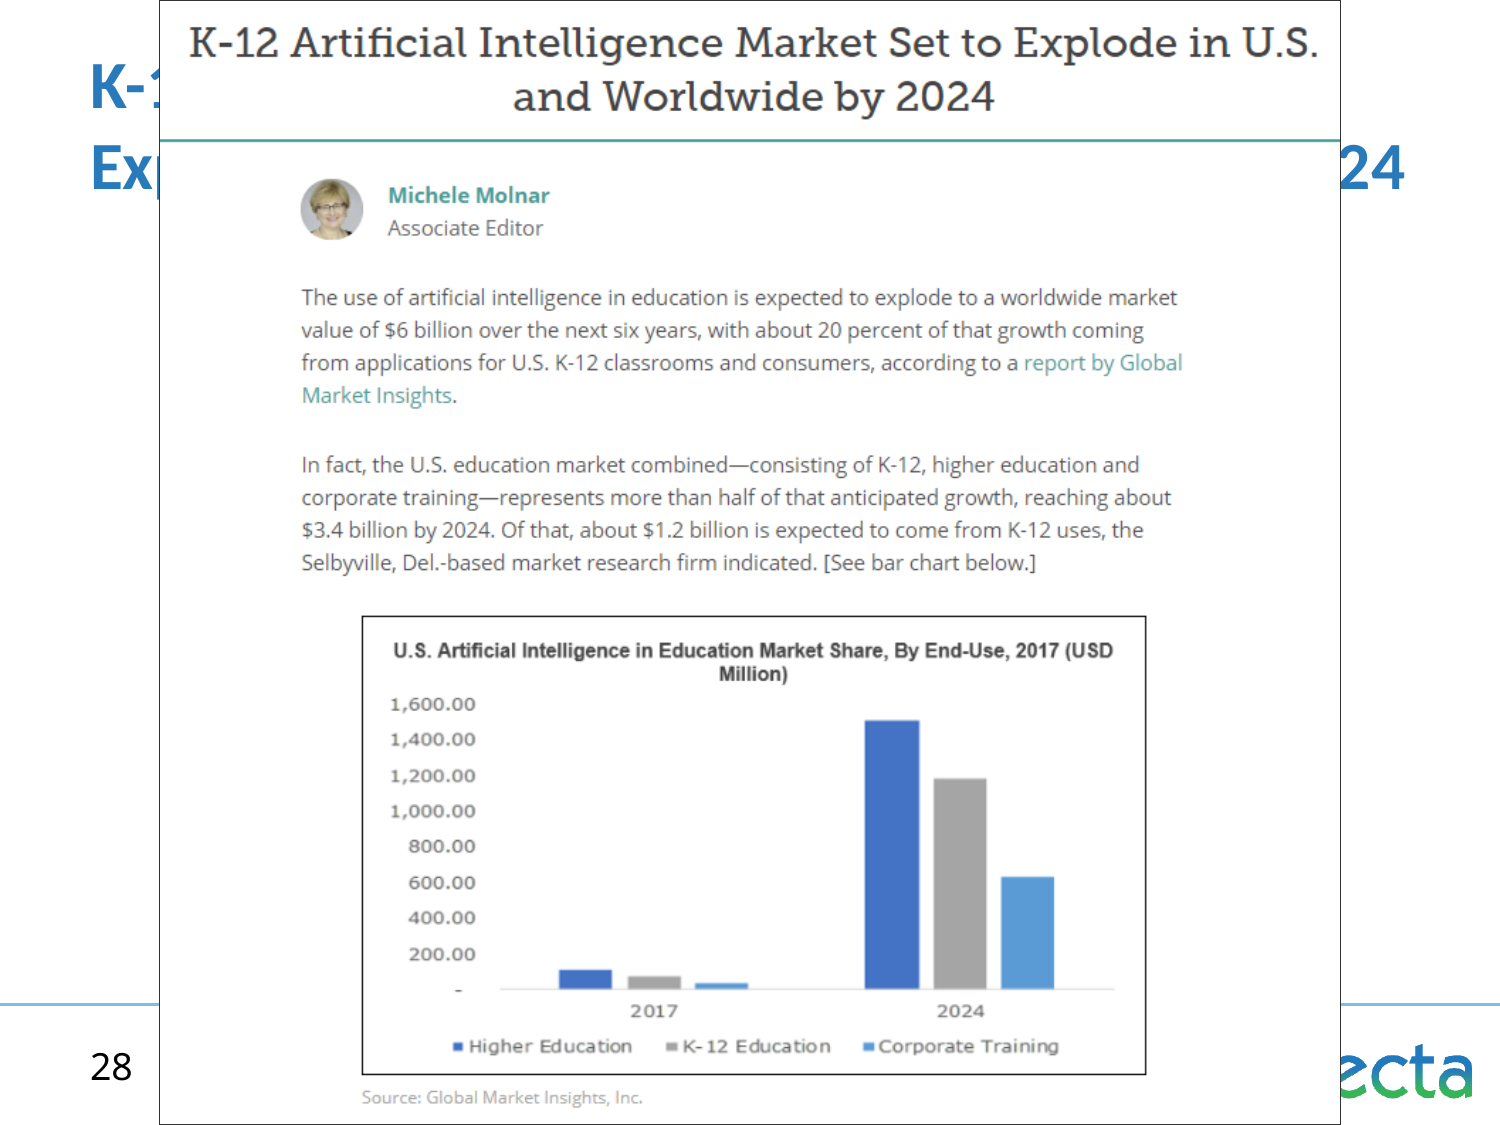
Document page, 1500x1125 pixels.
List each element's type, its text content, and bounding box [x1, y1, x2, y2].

title K-12 Artificial Intelligence Market Set to Explode in U.S. and Worldwide Market by 2024 [75, 27, 154, 216]
picture [159, 0, 1487, 1125]
slide_number 28 [75, 1038, 154, 1098]
title K-12 Artificial Intelligence Market Set to Explode in U.S. and Worldwide Market by 2024 [1345, 27, 1425, 216]
